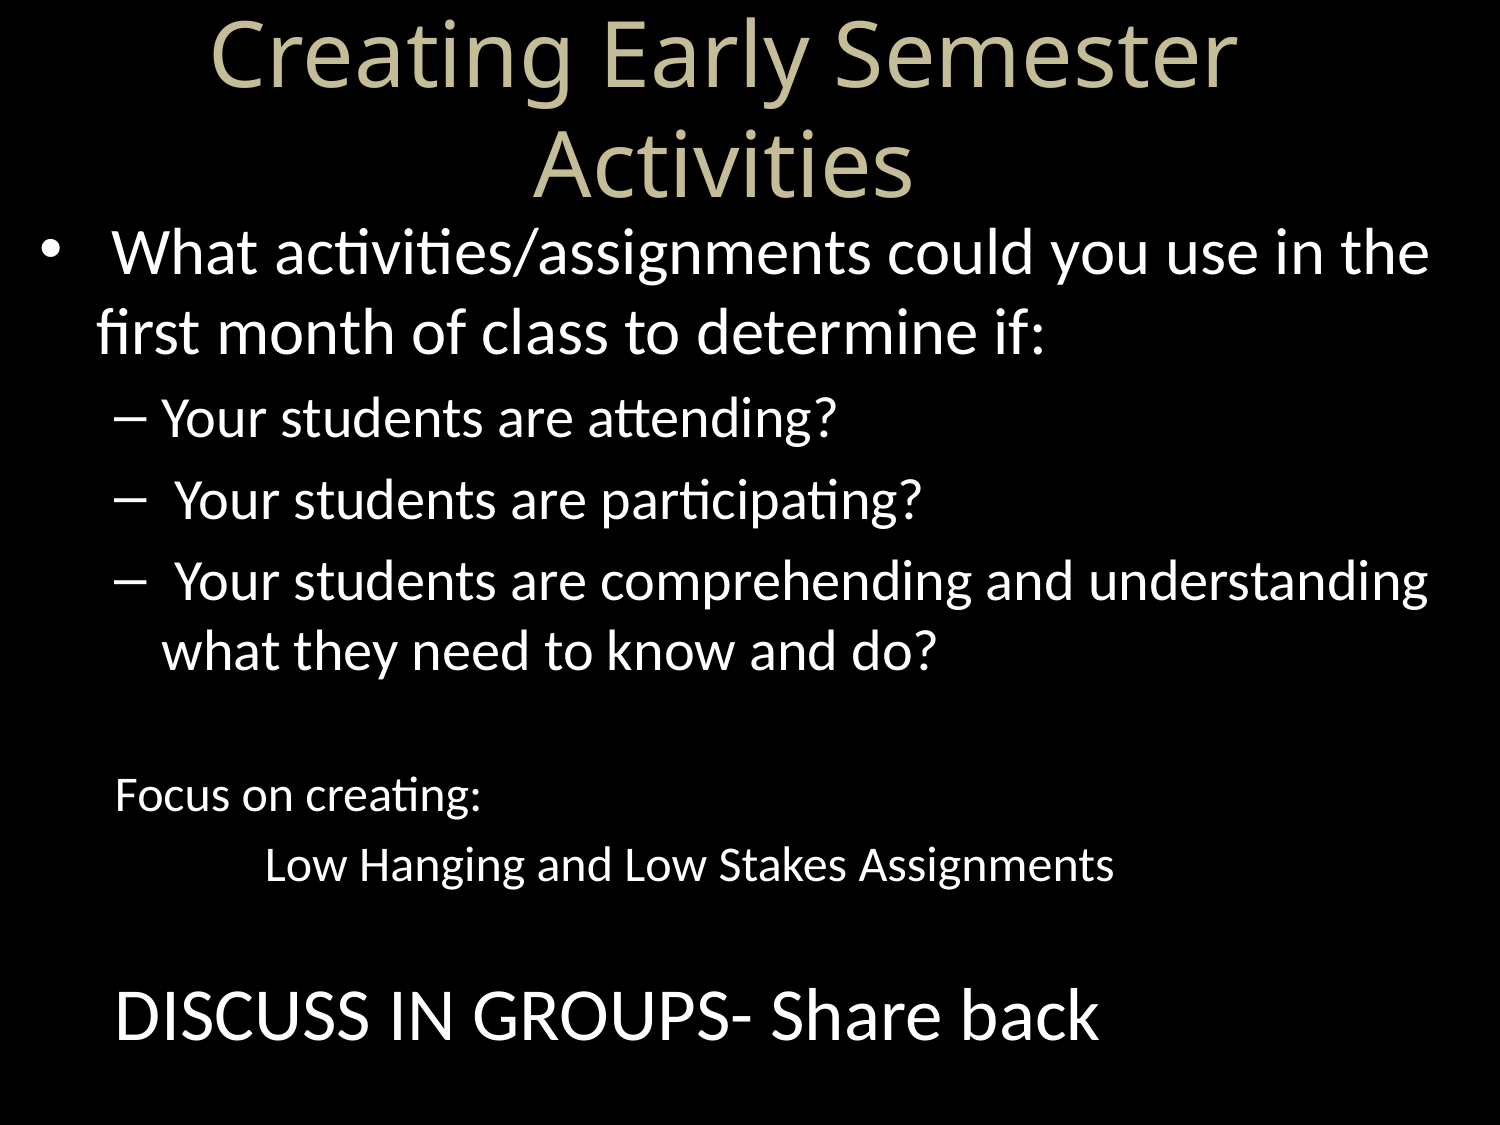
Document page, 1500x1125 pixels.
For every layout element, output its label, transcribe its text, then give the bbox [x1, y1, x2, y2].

list What activities/assignments could you use in the first month of class to determine if: Your students are attending? Your students are participating? Your students are comprehending and understanding what they need to know and do? Focus on creating: Low Hanging and Low Stakes Assignments DISCUSS IN GROUPS- Share back [24, 199, 1500, 988]
text_box Creating Early Semester Activities [24, 12, 1425, 200]
